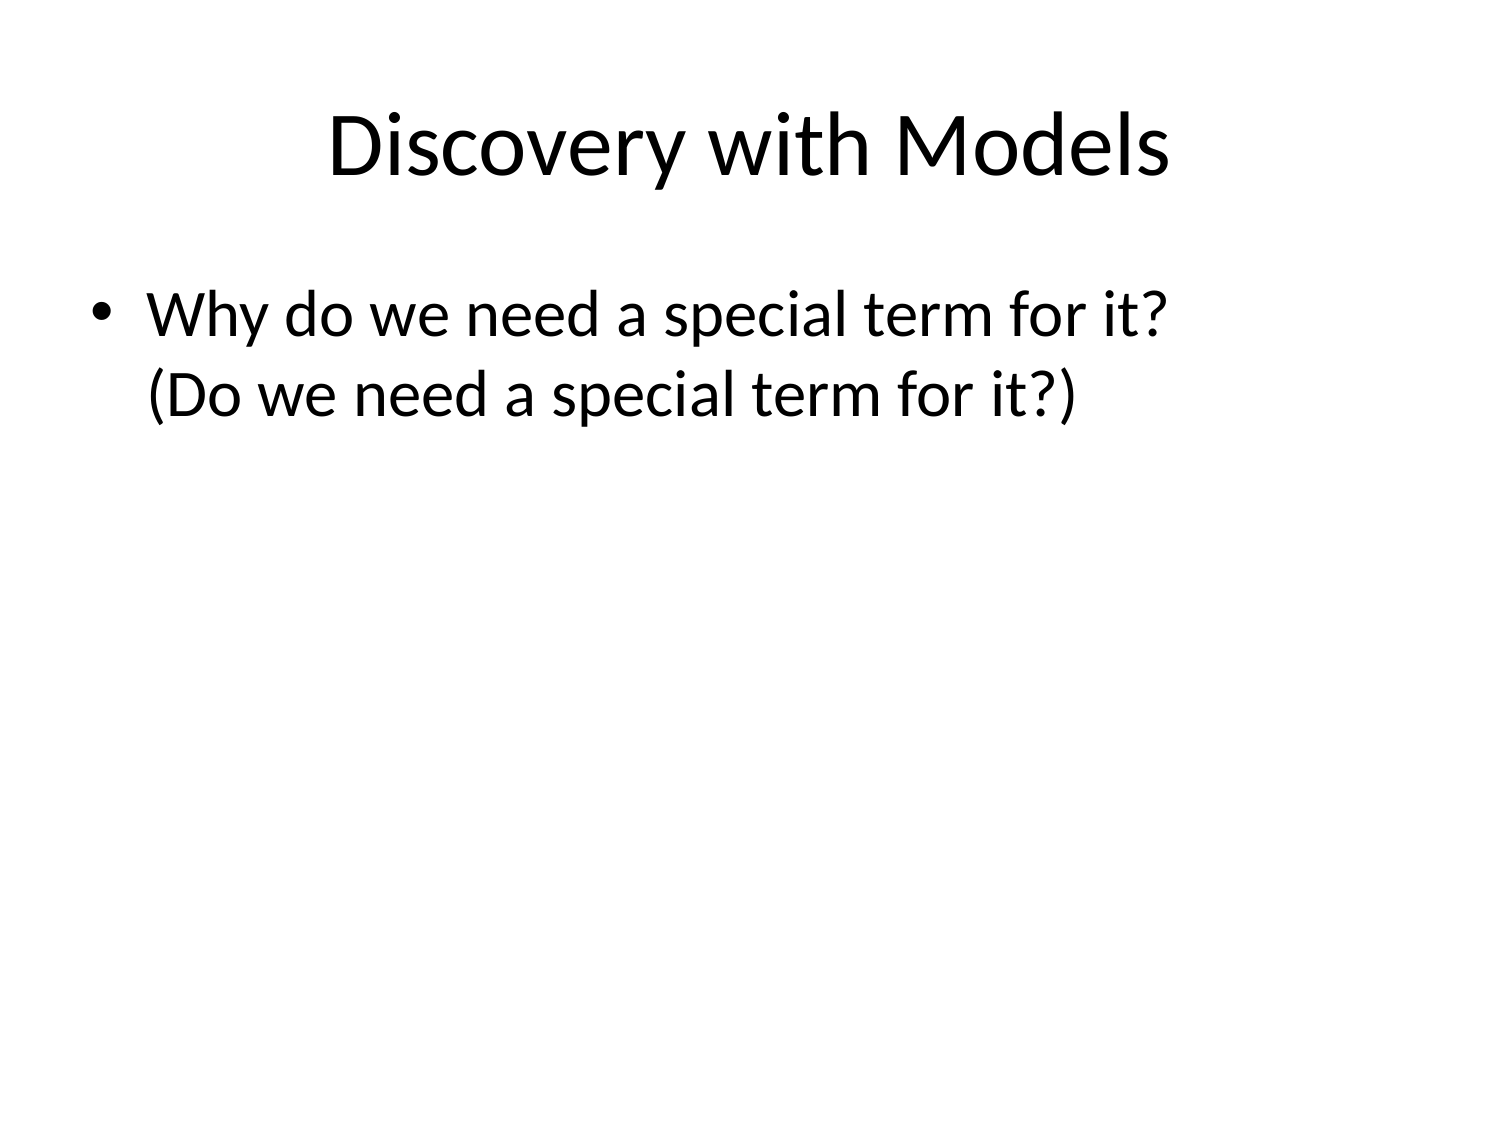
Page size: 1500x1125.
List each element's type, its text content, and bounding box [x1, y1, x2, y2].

list Why do we need a special term for it? (Do we need a special term for it?) [75, 262, 1425, 1005]
title Discovery with Models [75, 45, 1425, 233]
